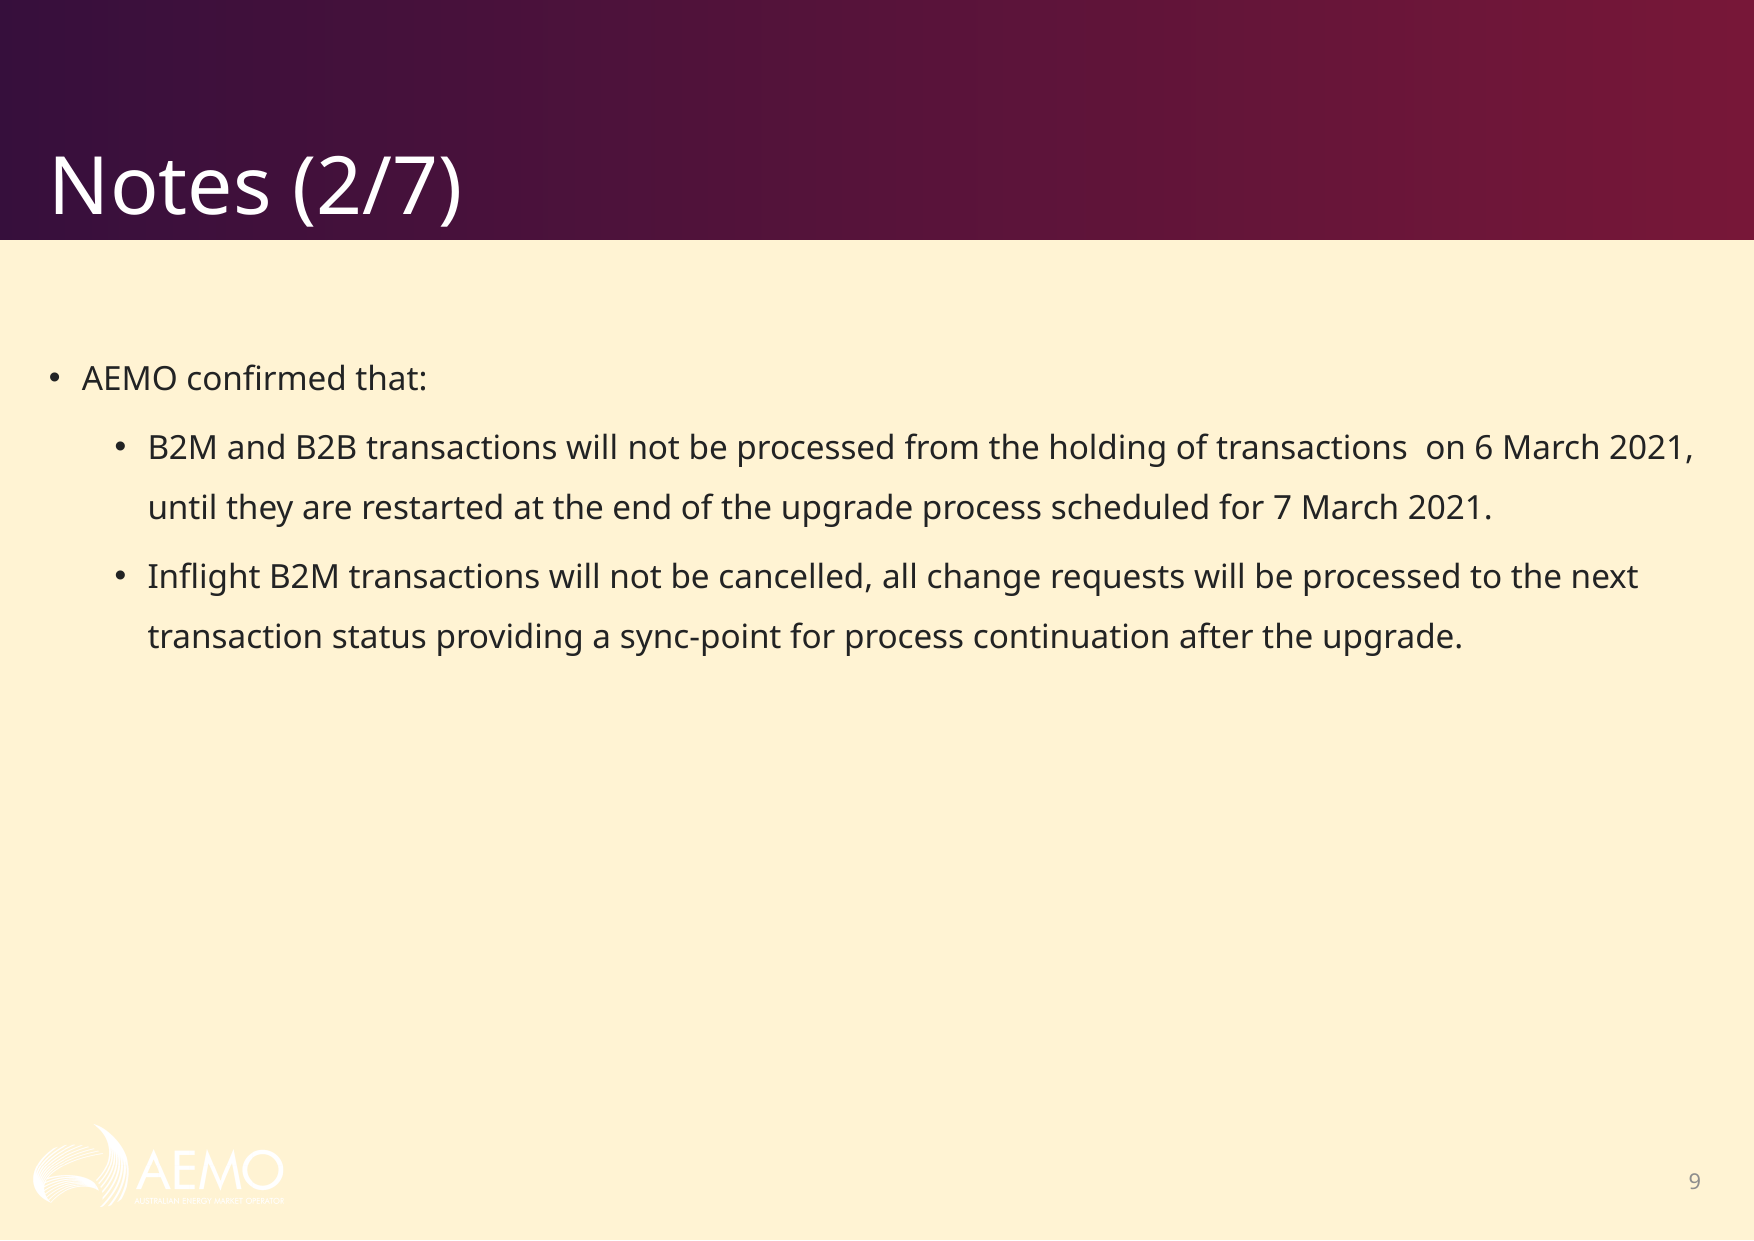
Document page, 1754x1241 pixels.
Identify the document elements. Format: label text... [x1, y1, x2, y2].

title Notes (2/7) [33, 24, 1329, 240]
list AEMO confirmed that: B2M and B2B transactions will not be processed from the holding of transactions on 6 March 2021, until they are restarted at the end of the upgrade process scheduled for 7 March 2021. Inflight B2M transactions will not be cancelled, all change requests will be processed to the next transaction status providing a sync-point for process continuation after the upgrade. [33, 330, 1717, 1117]
picture [33, 1124, 284, 1207]
slide_number 9 [1633, 1149, 1717, 1216]
